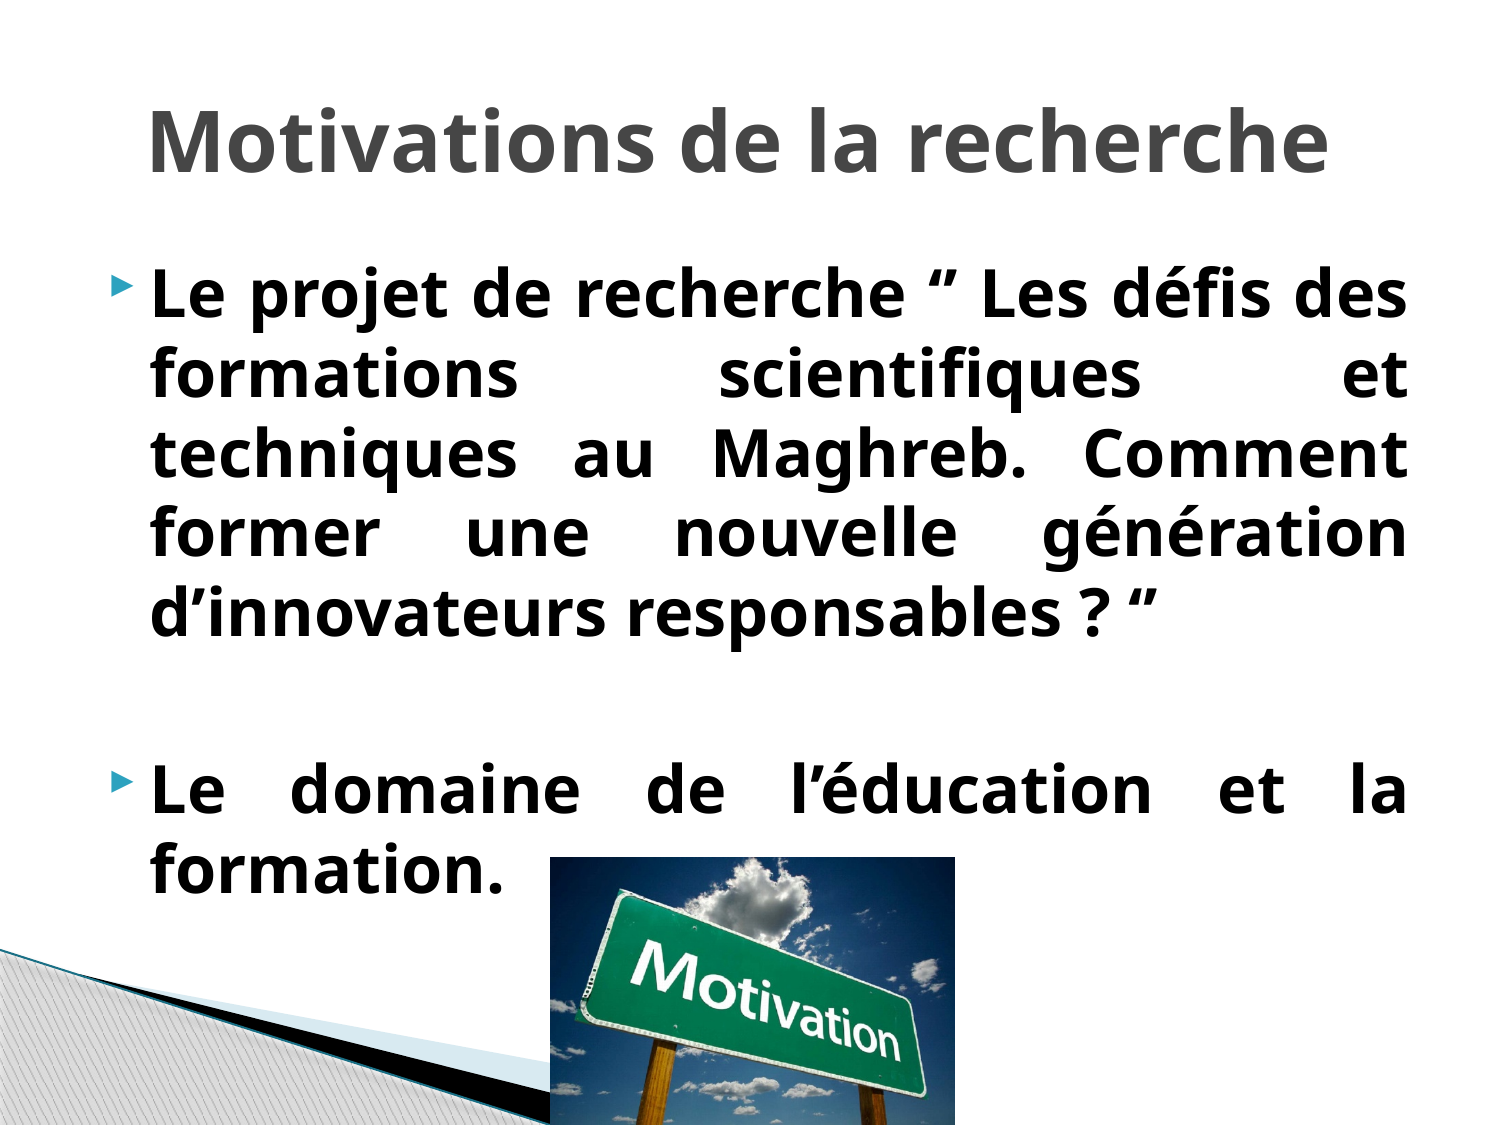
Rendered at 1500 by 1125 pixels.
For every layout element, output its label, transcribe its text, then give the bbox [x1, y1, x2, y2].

title Motivations de la recherche [75, 45, 1425, 233]
picture [550, 857, 955, 1125]
list Le projet de recherche ‘’ Les défis des formations scientifiques et techniques au Maghreb. Comment former une nouvelle génération d’innovateurs responsables ? ‘’ Le domaine de l’éducation et la formation. [75, 243, 1425, 986]
